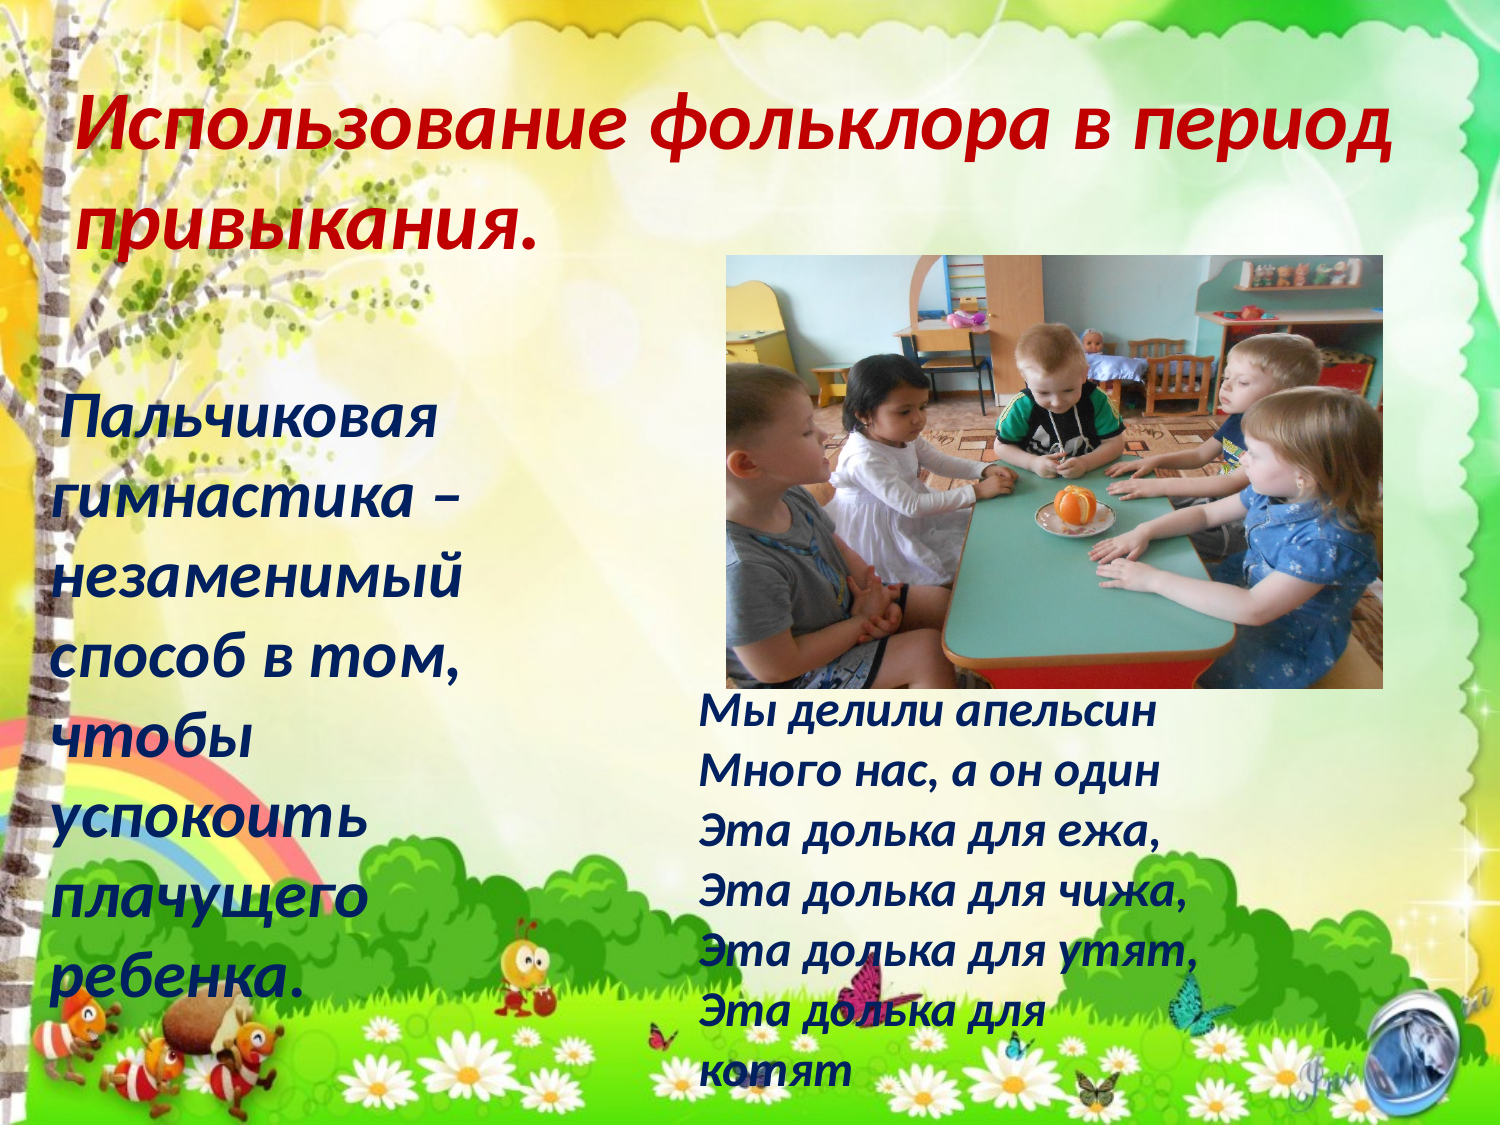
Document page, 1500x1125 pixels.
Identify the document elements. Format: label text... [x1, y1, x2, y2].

text_box Мы делили апельсин Много нас, а он один Эта долька для ежа, Эта долька для чижа, Эта долька для утят, Эта долька для котят [608, 668, 1218, 1104]
text_box Пальчиковая гимнастика – незаменимый способ в том, чтобы успокоить плачущего ребенка. [35, 363, 516, 1018]
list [726, 255, 1383, 690]
picture [0, 0, 1500, 1125]
text_box Использование фольклора в период привыкания. [58, 58, 1477, 274]
